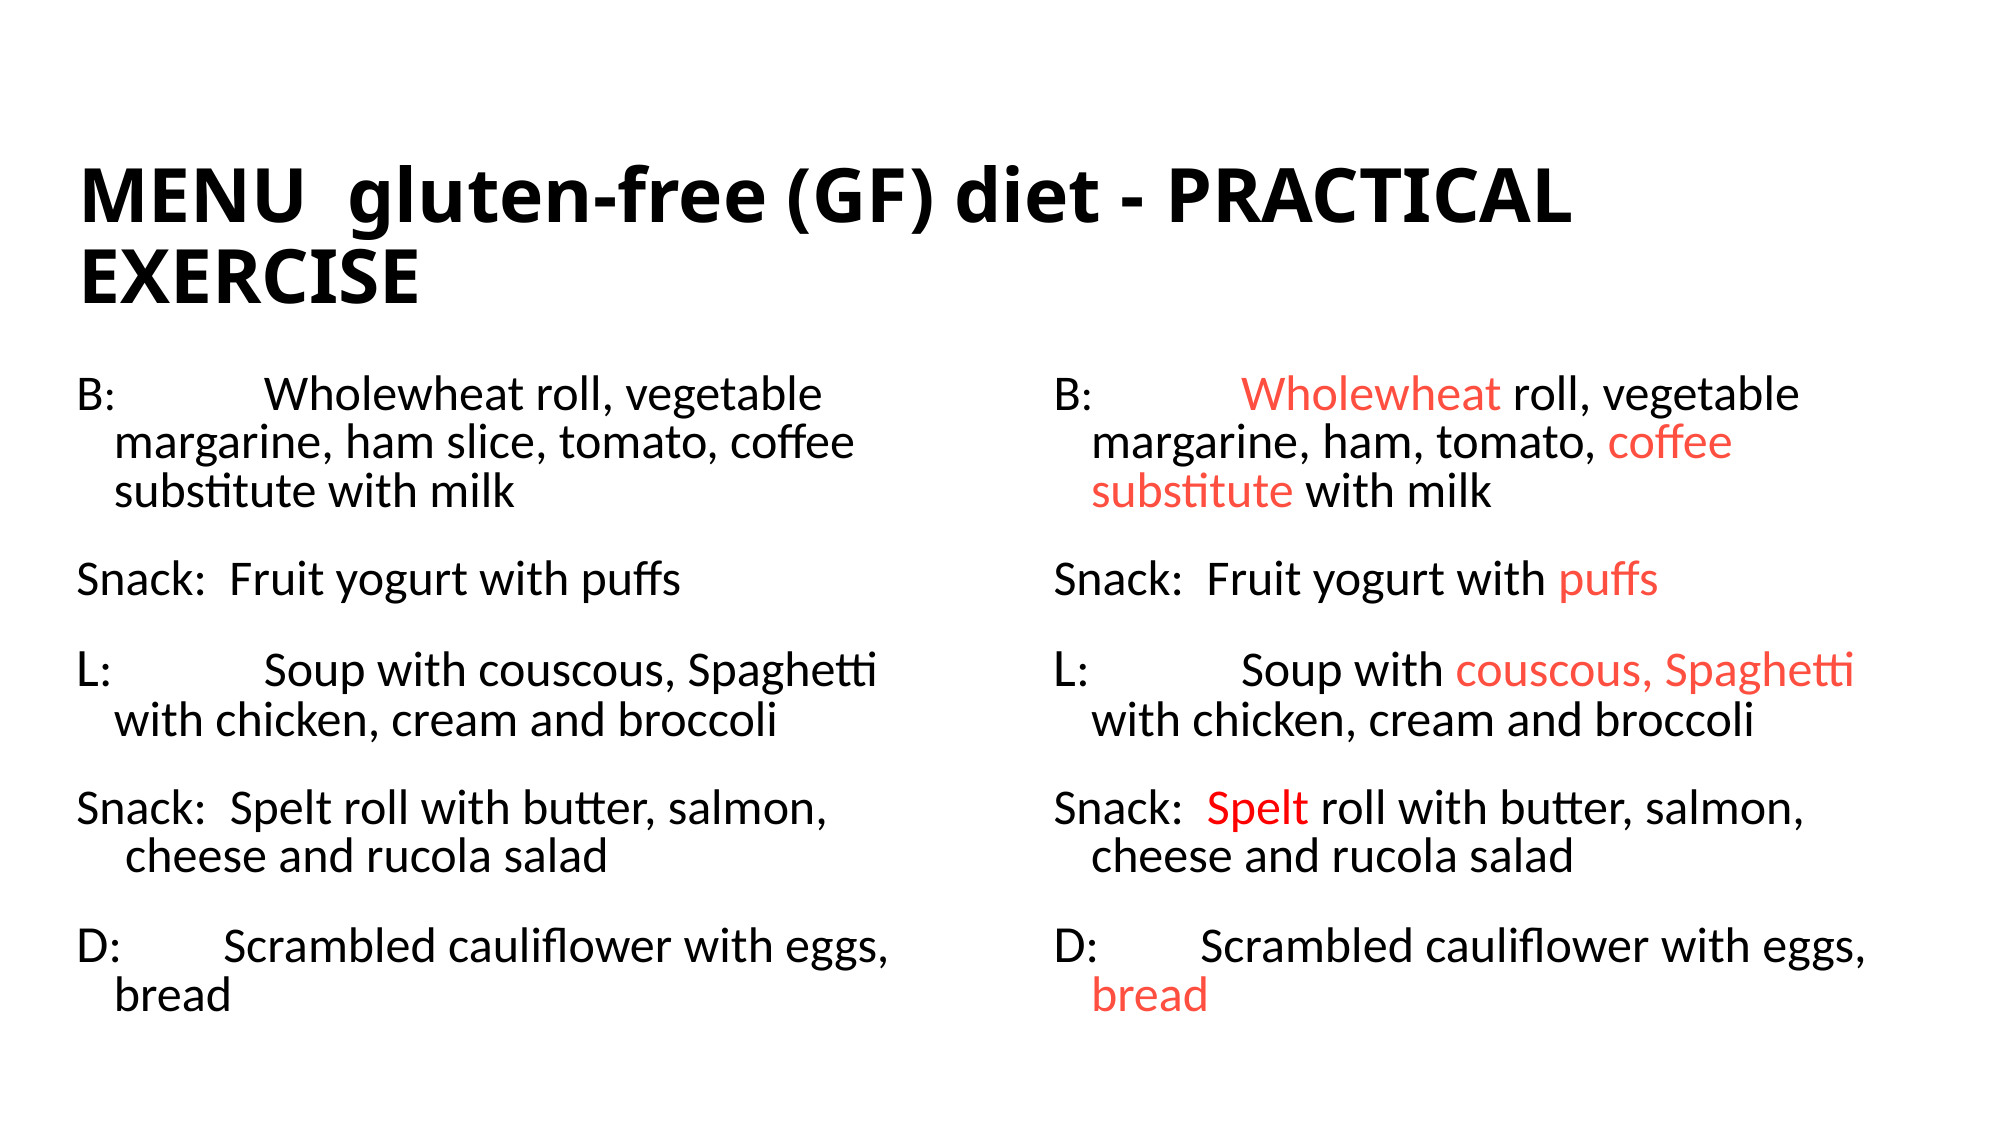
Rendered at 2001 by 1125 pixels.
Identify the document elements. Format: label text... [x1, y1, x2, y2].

list B: Wholewheat roll, vegetable margarine, ham slice, tomato, coffee substitute with milk Snack: Fruit yogurt with puffs L: Soup with couscous, Spaghetti with chicken, cream and broccoli Snack: Spelt roll with butter, salmon, cheese and rucola salad D: Scrambled cauliflower with eggs, bread [68, 298, 935, 1066]
title MENU gluten-free (GF) diet - practical exercise [70, 175, 1875, 304]
text_box B: Wholewheat roll, vegetable margarine, ham, tomato, coffee substitute with milk Snack: Fruit yogurt with puffs L: Soup with couscous, Spaghetti with chicken, cream and broccoli Snack: Spelt roll with butter, salmon, cheese and rucola salad D: Scrambled cauliflower with eggs, bread [1046, 299, 1911, 1065]
